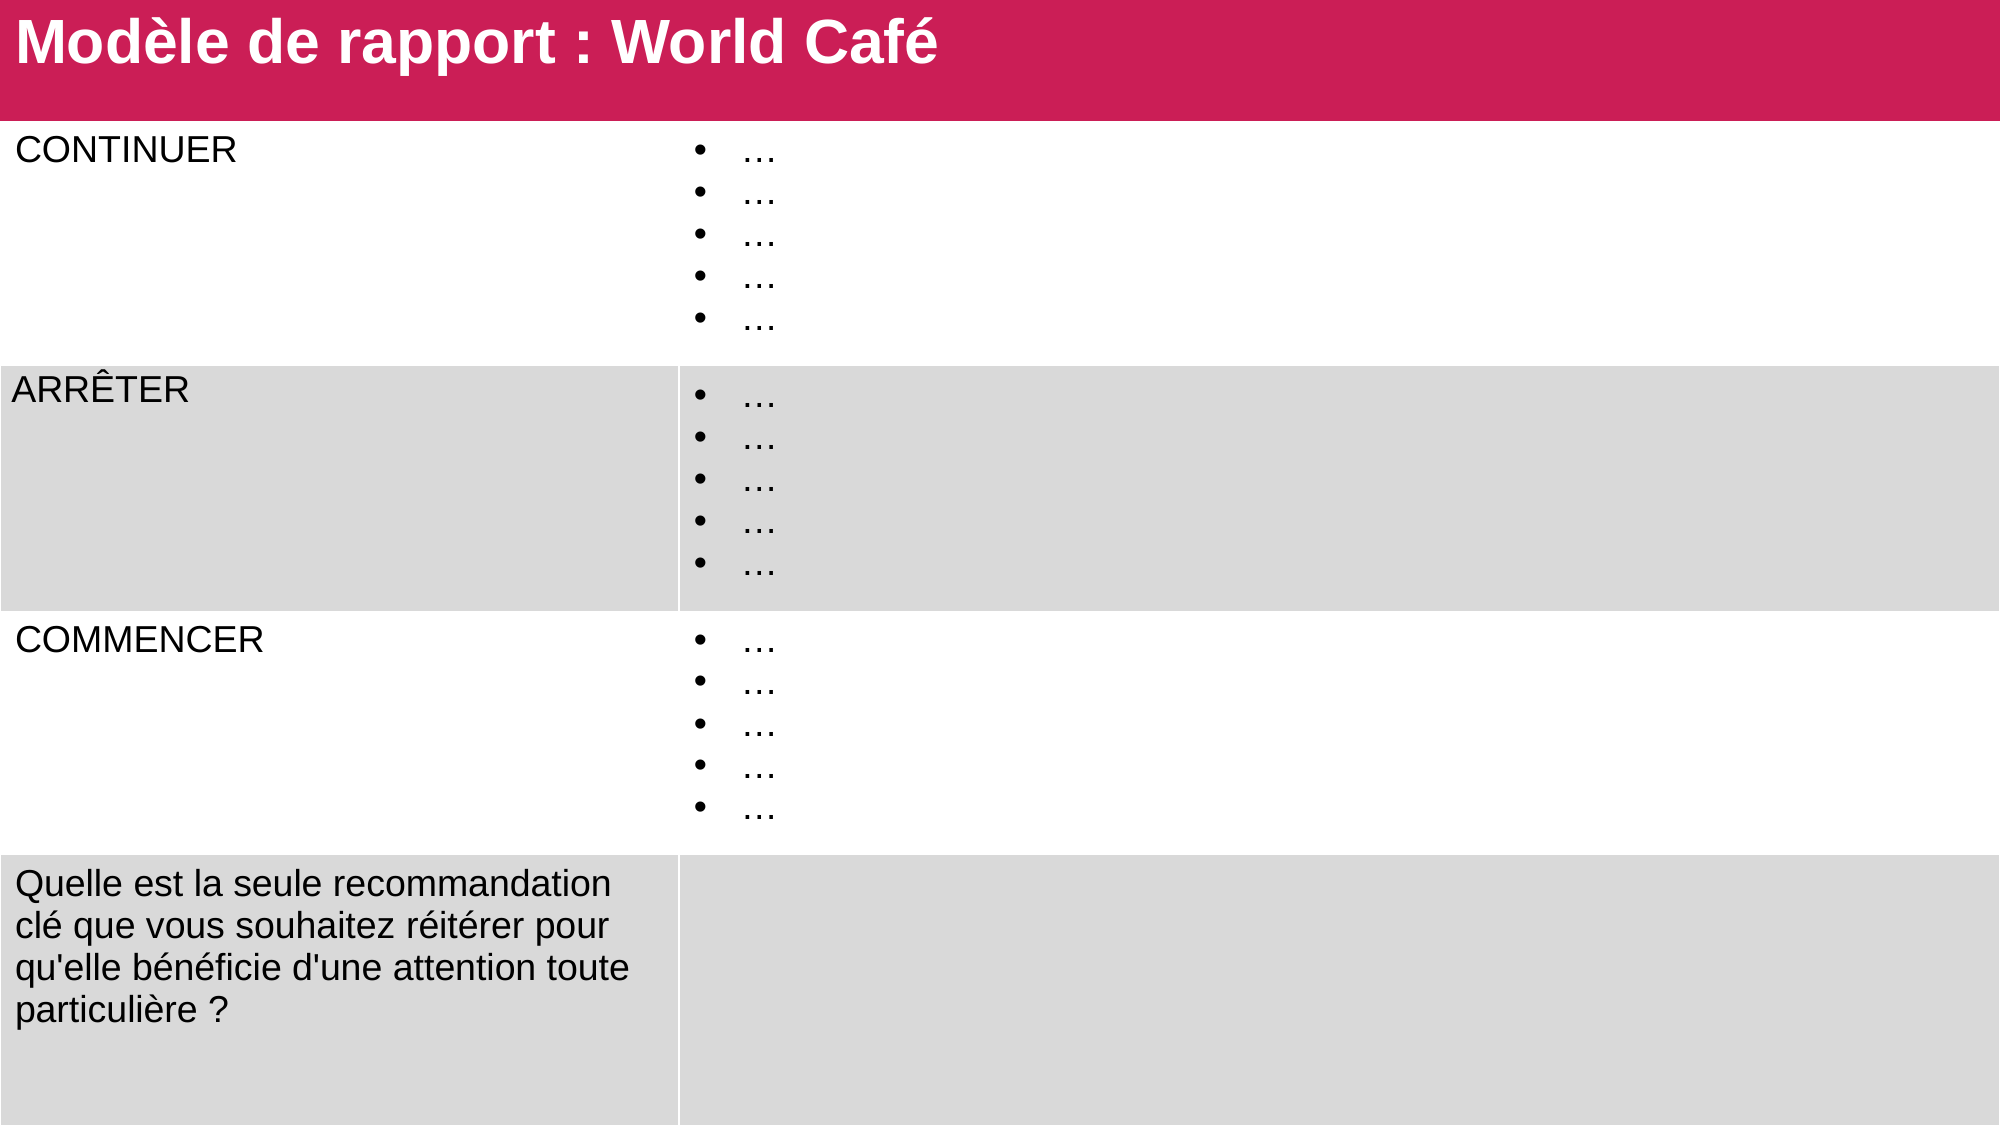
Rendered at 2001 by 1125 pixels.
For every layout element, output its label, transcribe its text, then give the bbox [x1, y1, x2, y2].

table_cell … … … … … [680, 366, 1999, 611]
table_cell [680, 855, 1999, 1125]
table_header Modèle de rapport : World Café [0, 0, 2000, 121]
table_cell … … … … … [680, 121, 1999, 366]
table_cell CONTINUER [1, 121, 678, 366]
table_cell Quelle est la seule recommandation clé que vous souhaitez réitérer pour qu'elle bénéficie d'une attention toute particulière ? [1, 855, 678, 1125]
table_cell … … … … … [680, 611, 1999, 855]
table_cell ARRÊTER [1, 366, 678, 611]
table_cell COMMENCER [1, 611, 678, 855]
